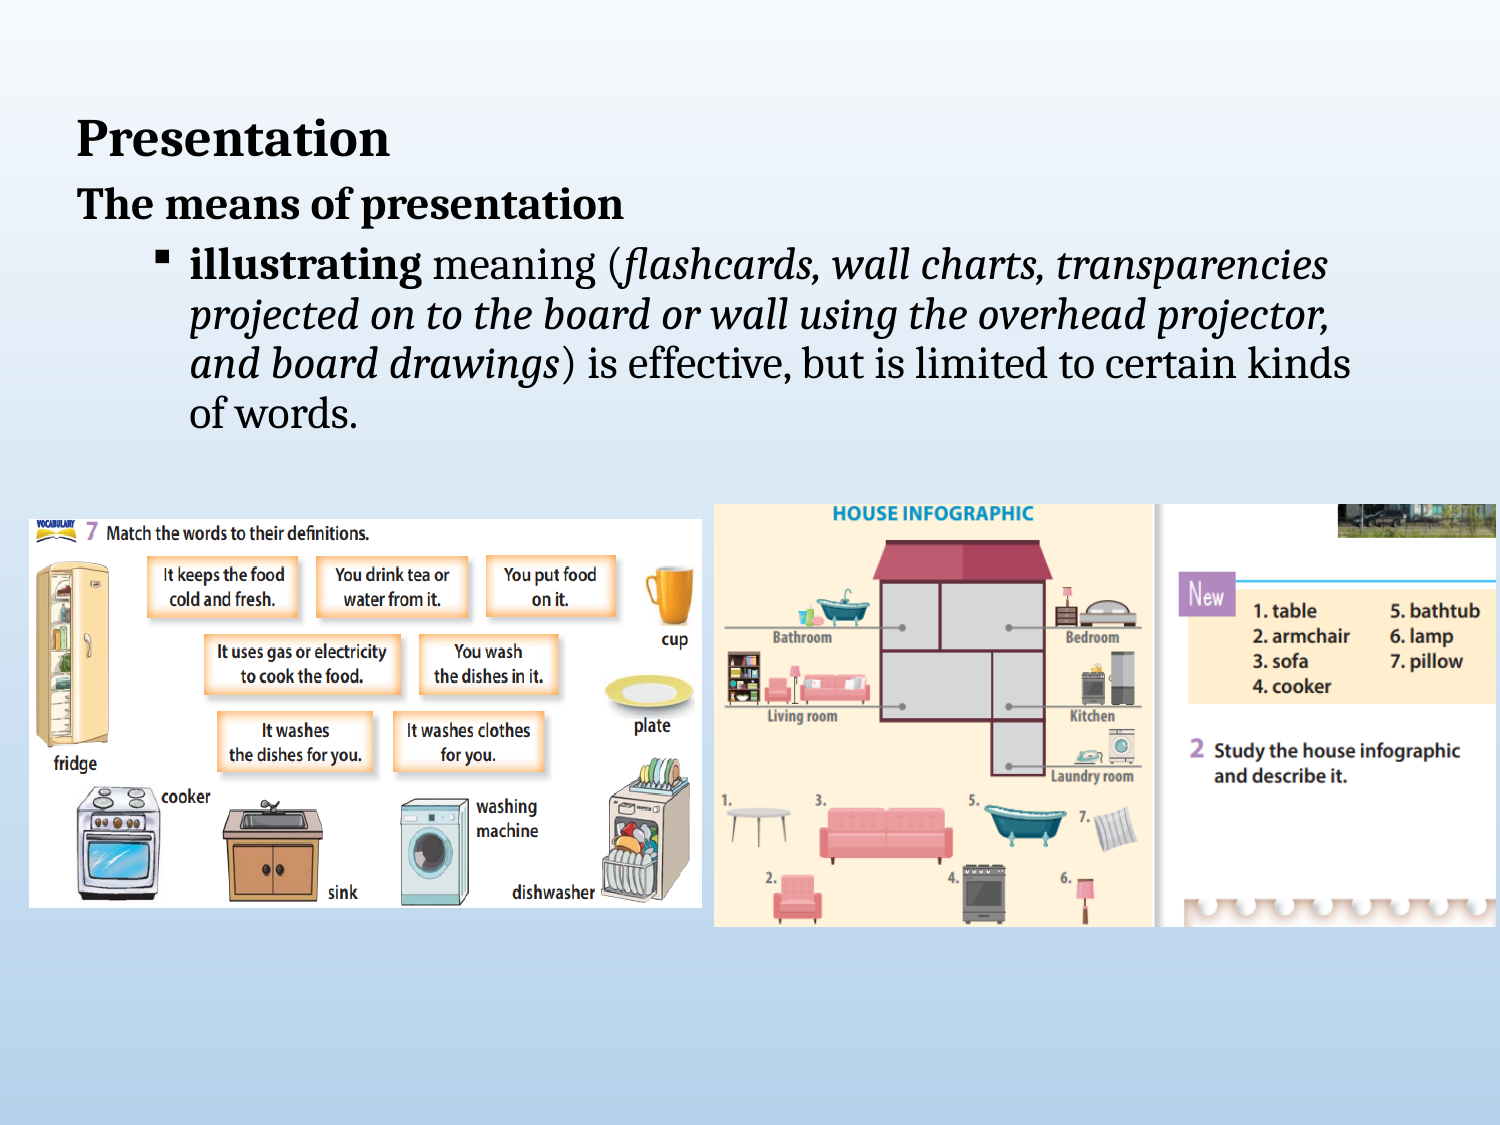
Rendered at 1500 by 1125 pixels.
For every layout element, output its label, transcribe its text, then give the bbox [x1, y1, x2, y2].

picture [29, 519, 702, 908]
picture [714, 504, 1496, 927]
list Presentation The means of presentation illustrating meaning (flashcards, wall charts, transparencies projected on to the board or wall using the overhead projector, and board drawings) is effective, but is limited to certain kinds of words. [61, 102, 1397, 1060]
